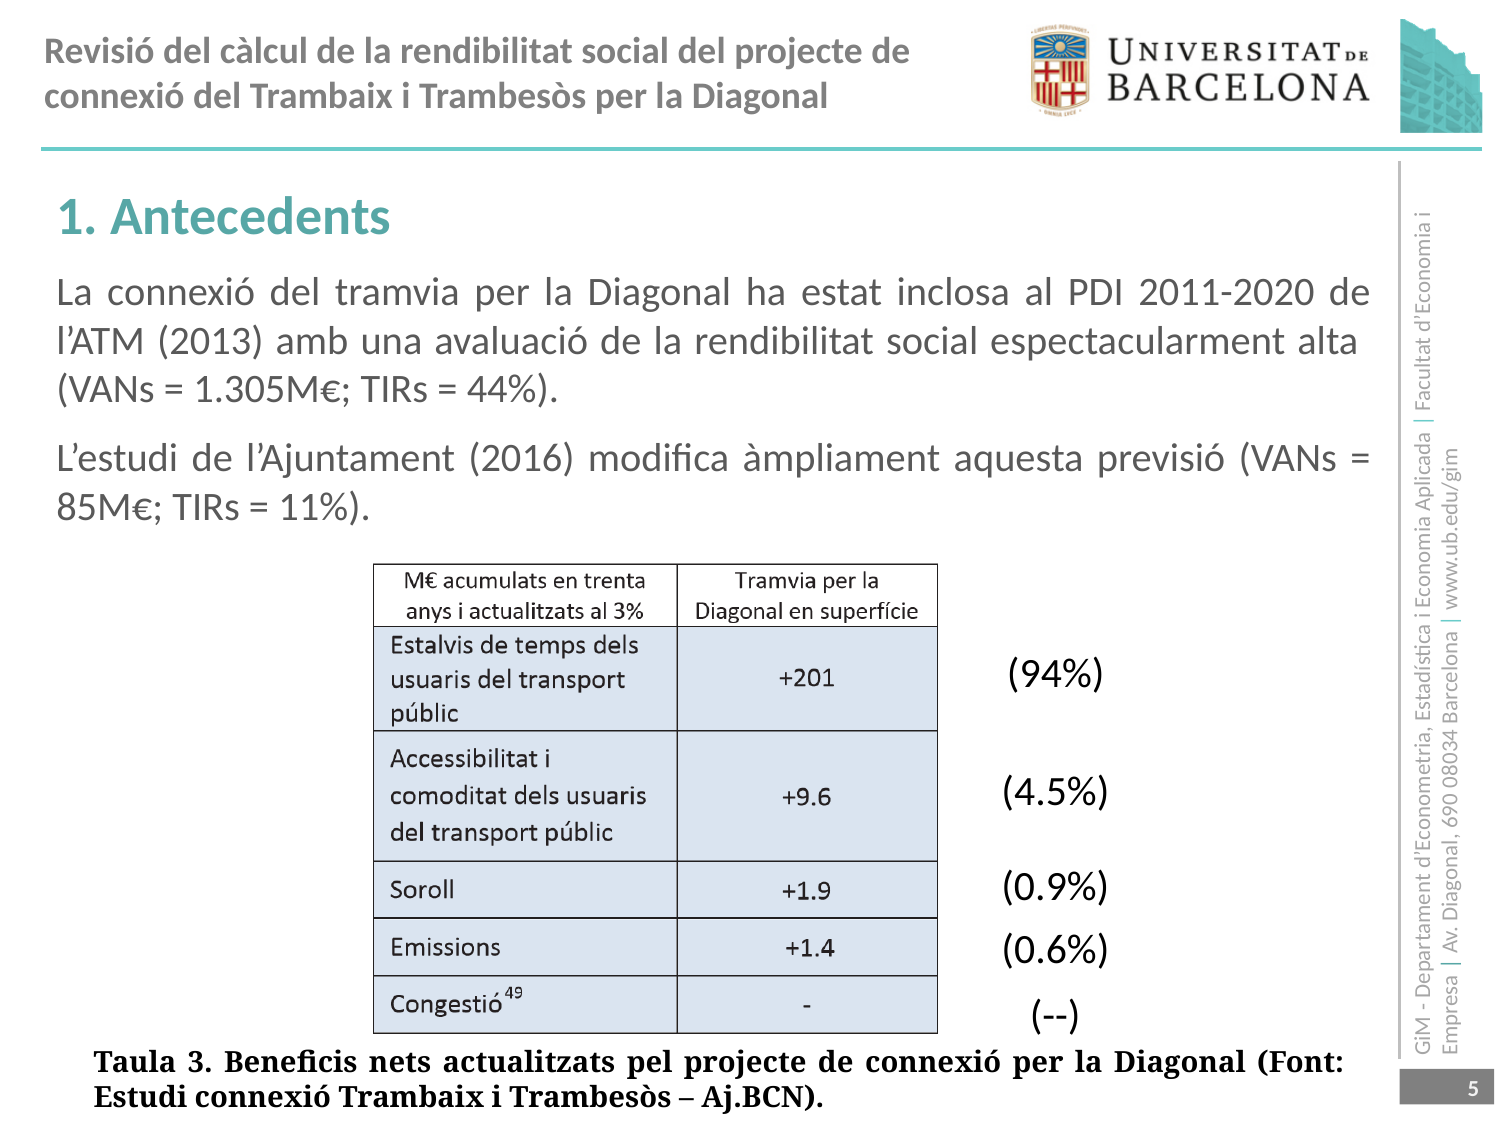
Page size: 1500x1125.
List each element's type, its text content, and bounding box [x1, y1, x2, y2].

slide_number 5 [1399, 1057, 1495, 1118]
text_box (4.5%) [973, 756, 1138, 822]
text_box (94%) [973, 638, 1138, 704]
text_box Taula 3. Beneficis nets actualitzats pel projecte de connexió per la Diagonal (Font: Estudi connexió Trambaix i Trambesòs – Aj.BCN). [78, 1035, 1361, 1121]
picture [1400, 19, 1483, 133]
text_box (--) [973, 980, 1138, 1046]
list 1. Antecedents La connexió del tramvia per la Diagonal ha estat inclosa al PDI 2011-2020 de l’ATM (2013) amb una avaluació de la rendibilitat social espectacularment alta (VANs = 1.305M€; TIRs = 44%). L’estudi de l’Ajuntament (2016) modifica àmpliament aquesta previsió (VANs = 85M€; TIRs = 11%). [41, 172, 1388, 539]
picture [359, 550, 947, 1047]
text_box (0.6%) [973, 914, 1138, 980]
text_box (0.9%) [973, 851, 1138, 914]
picture [1018, 7, 1388, 140]
